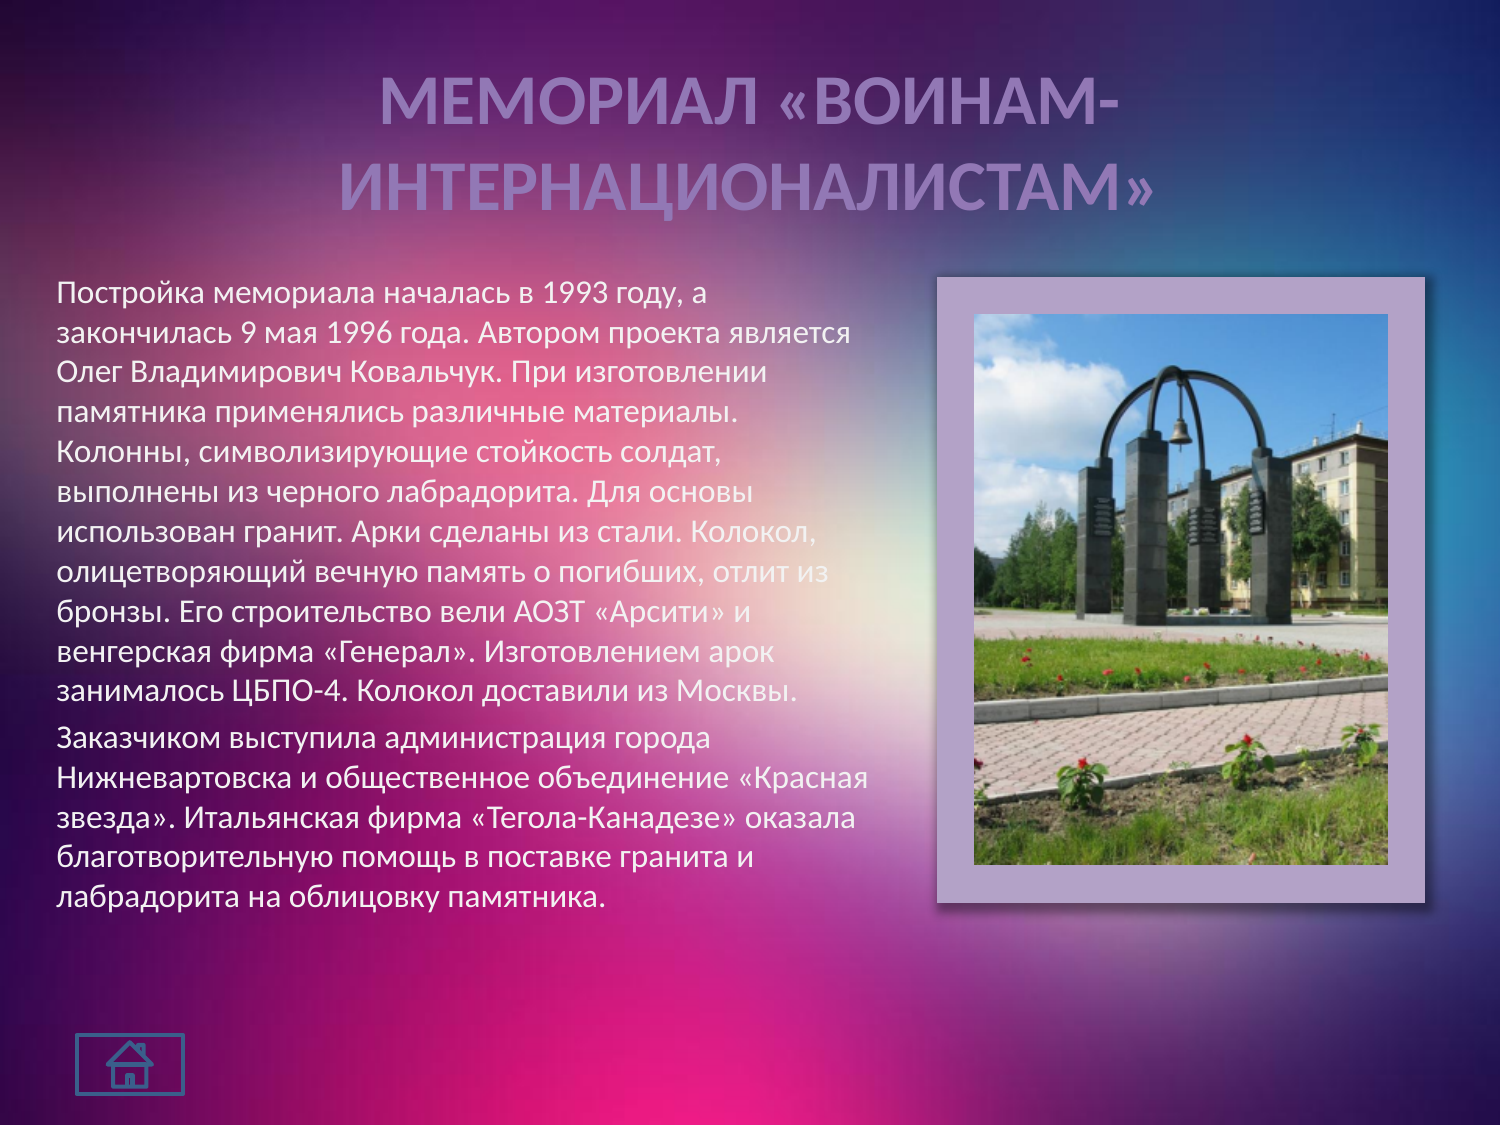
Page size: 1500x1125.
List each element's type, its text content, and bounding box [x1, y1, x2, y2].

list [974, 314, 1389, 866]
picture [0, 0, 1500, 1125]
text_box [75, 1033, 185, 1096]
title МЕМОРИАЛ «ВОИНАМ-ИНТЕРНАЦИОНАЛИСТАМ» [75, 45, 1425, 233]
list Постройка мемориала началась в 1993 году, а закончилась 9 мая 1996 года. Автором проекта является Олег Владимирович Ковальчук. При изготовлении памятника применялись различные материалы. Колонны, символизирующие стойкость солдат, выполнены из черного лабрадорита. Для основы использован гранит. Арки сделаны из стали. Колокол, олицетворяющий вечную память о погибших, отлит из бронзы. Его строительство вели АОЗТ «Арсити» и венгерская фирма «Генерал». Изготовлением арок занималось ЦБПО-4. Колокол доставили из Москвы. Заказчиком выступила администрация города Нижневартовска и общественное объединение «Красная звезда». Итальянская фирма «Тегола-Канадезе» оказала благотворительную помощь в поставке гранита и лабрадорита на облицовку памятника. [41, 262, 892, 1005]
